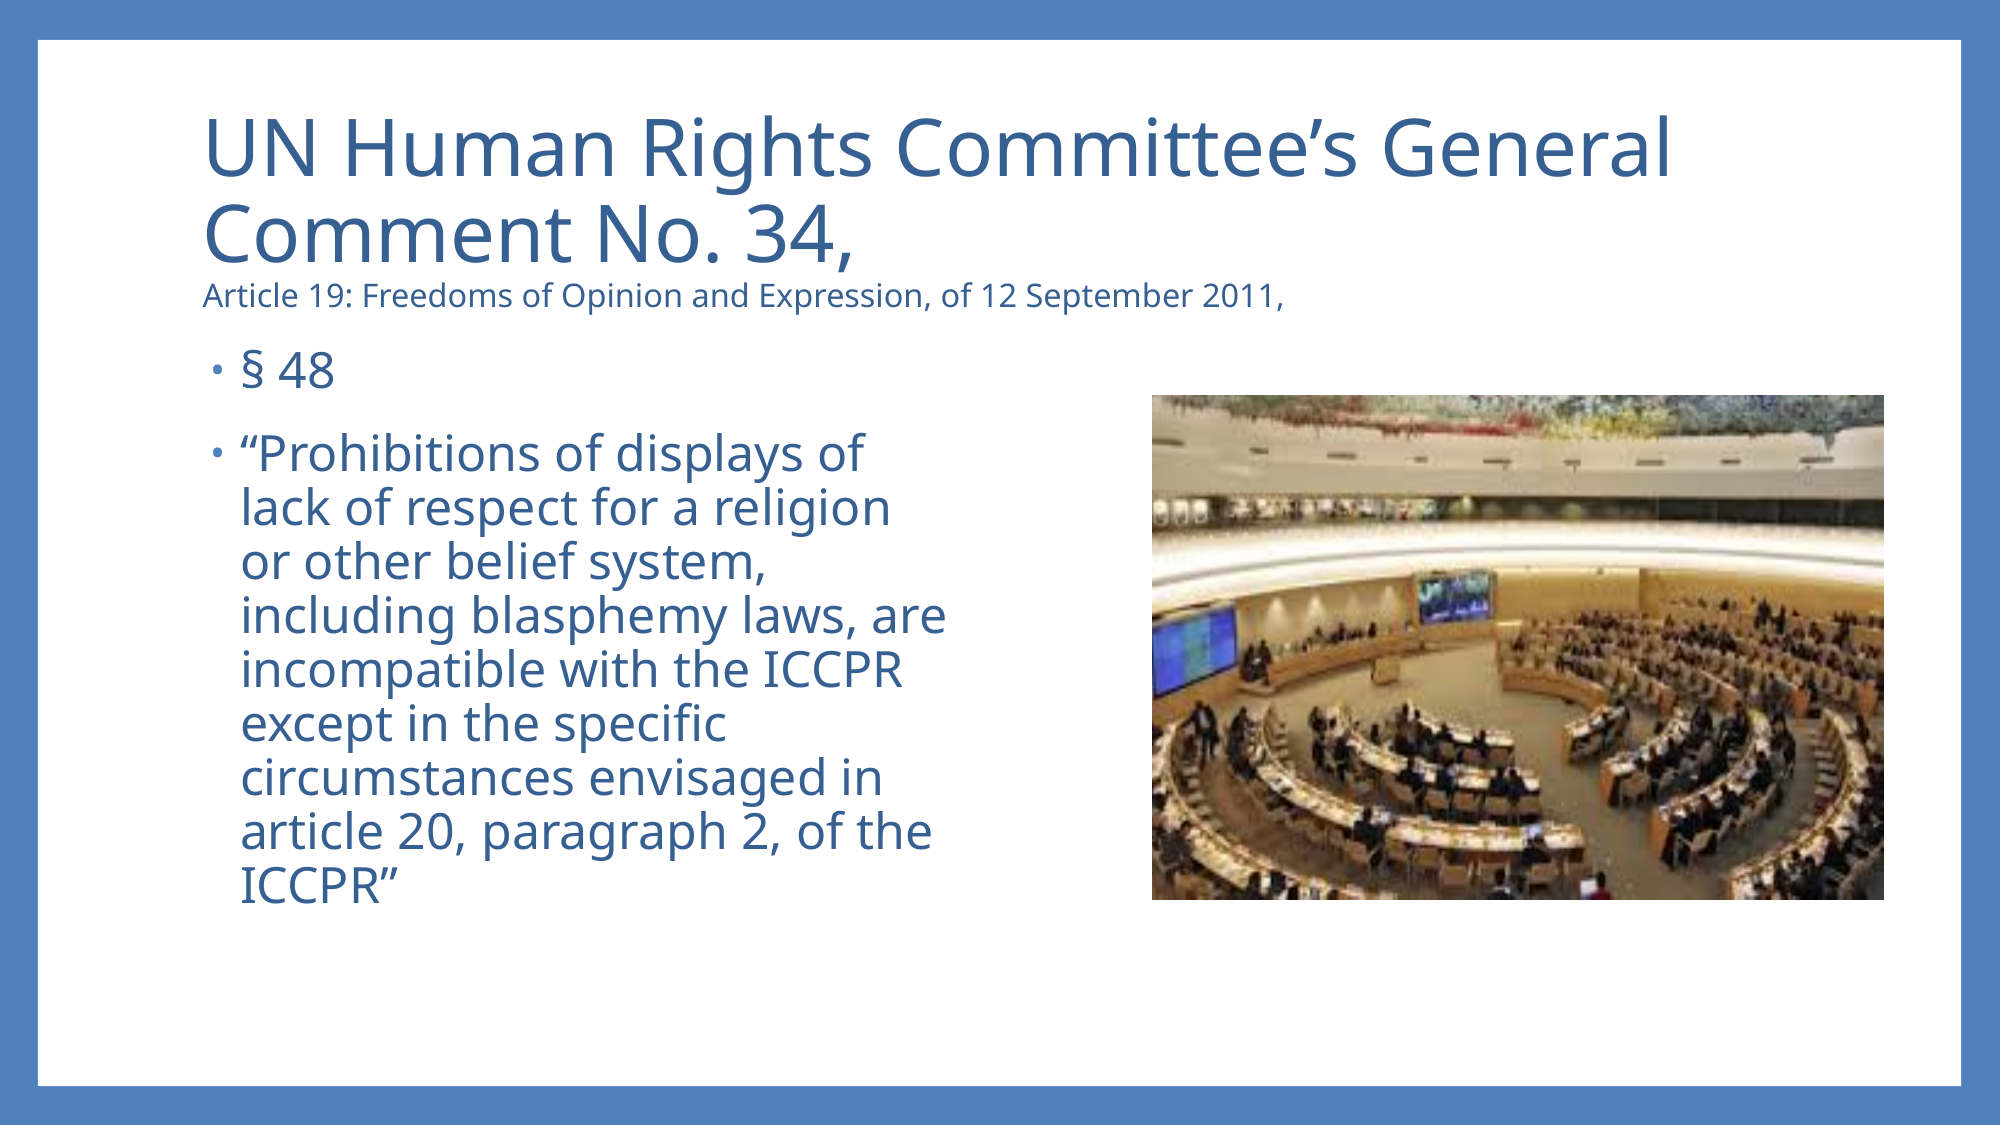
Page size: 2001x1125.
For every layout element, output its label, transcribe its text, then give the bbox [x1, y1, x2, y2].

title UN Human Rights Committee’s General Comment No. 34, Article 19: Freedoms of Opinion and Expression, of 12 September 2011, [187, 99, 1808, 323]
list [1152, 394, 1884, 901]
list § 48 “Prohibitions of displays of lack of respect for a religion or other belief system, including blasphemy laws, are incompatible with the ICCPR except in the specific circumstances envisaged in article 20, paragraph 2, of the ICCPR” [187, 337, 968, 998]
